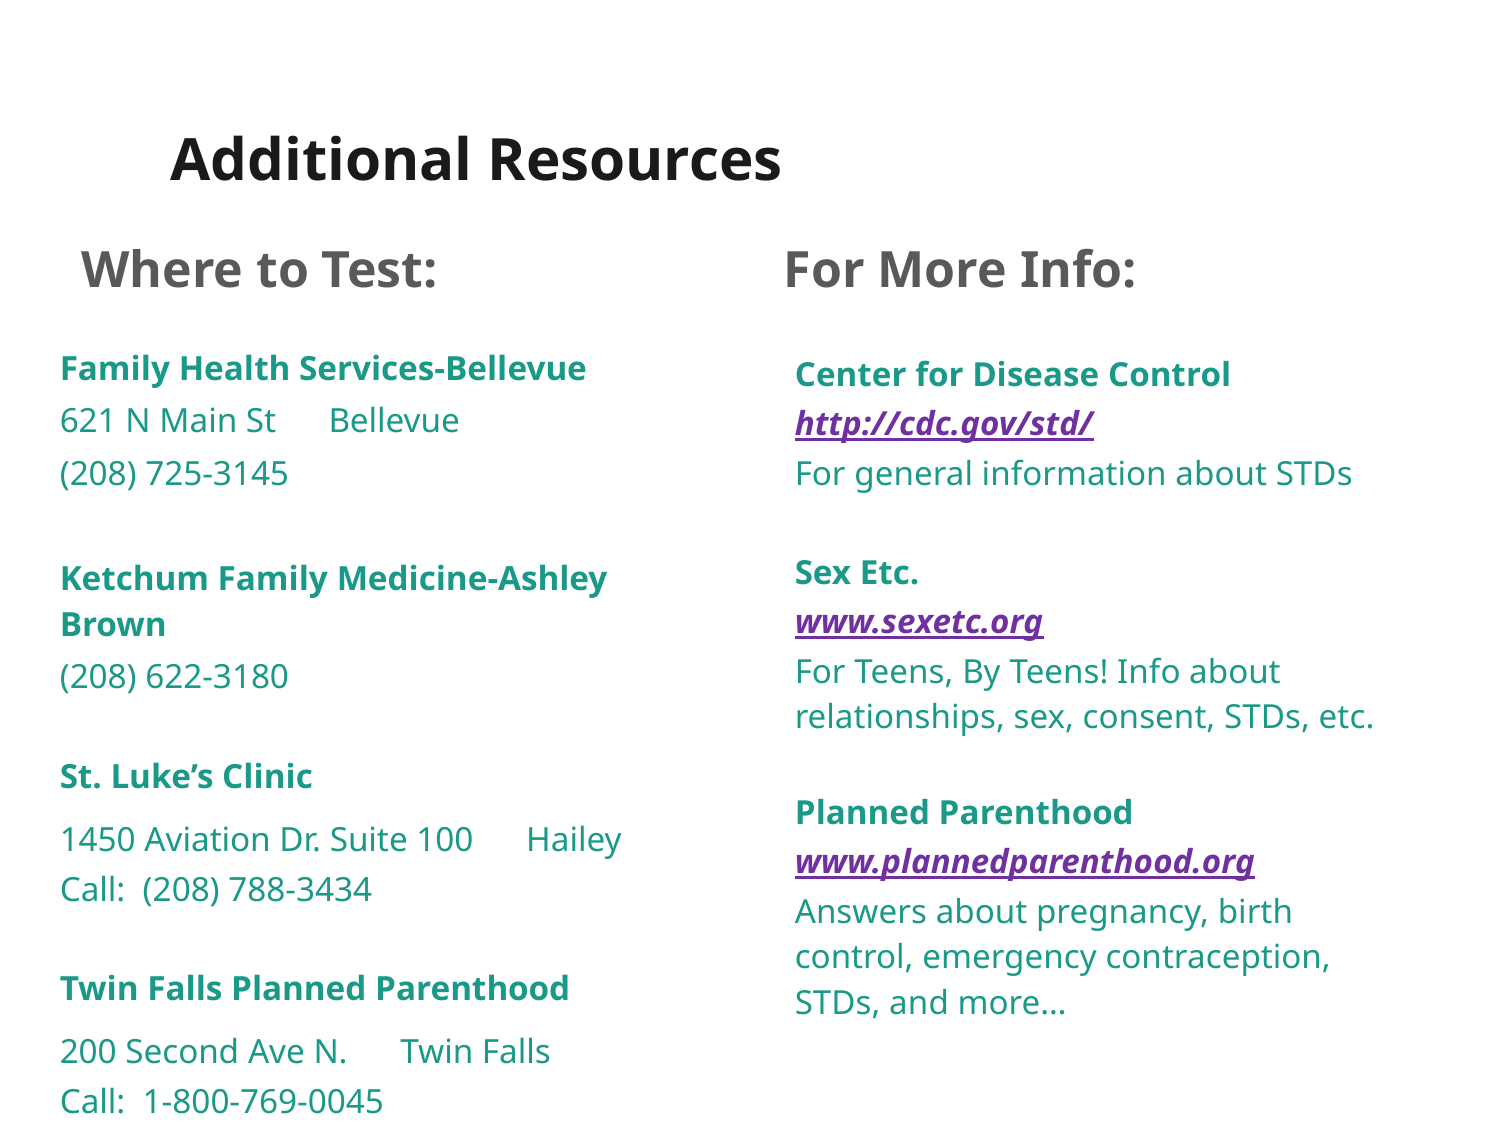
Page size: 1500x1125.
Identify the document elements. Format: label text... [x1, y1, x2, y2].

list Family Health Services-Bellevue 621 N Main St Bellevue (208) 725-3145 Ketchum Family Medicine-Ashley Brown (208) 622-3180 St. Luke’s Clinic 1450 Aviation Dr. Suite 100 Hailey Call: (208) 788-3434 Twin Falls Planned Parenthood 200 Second Ave N. Twin Falls Call: 1-800-769-0045 [33, 291, 701, 1098]
list For More Info: [768, 200, 1270, 305]
title Additional Resources [155, 12, 1309, 200]
list Center for Disease Control http://cdc.gov/std/ For general information about STDs Sex Etc. www.sexetc.org For Teens, By Teens! Info about relationships, sex, consent, STDs, etc. Planned Parenthood www.plannedparenthood.org Answers about pregnancy, birth control, emergency contraception, STDs, and more… [768, 339, 1413, 1050]
list Where to Test: [66, 200, 569, 291]
